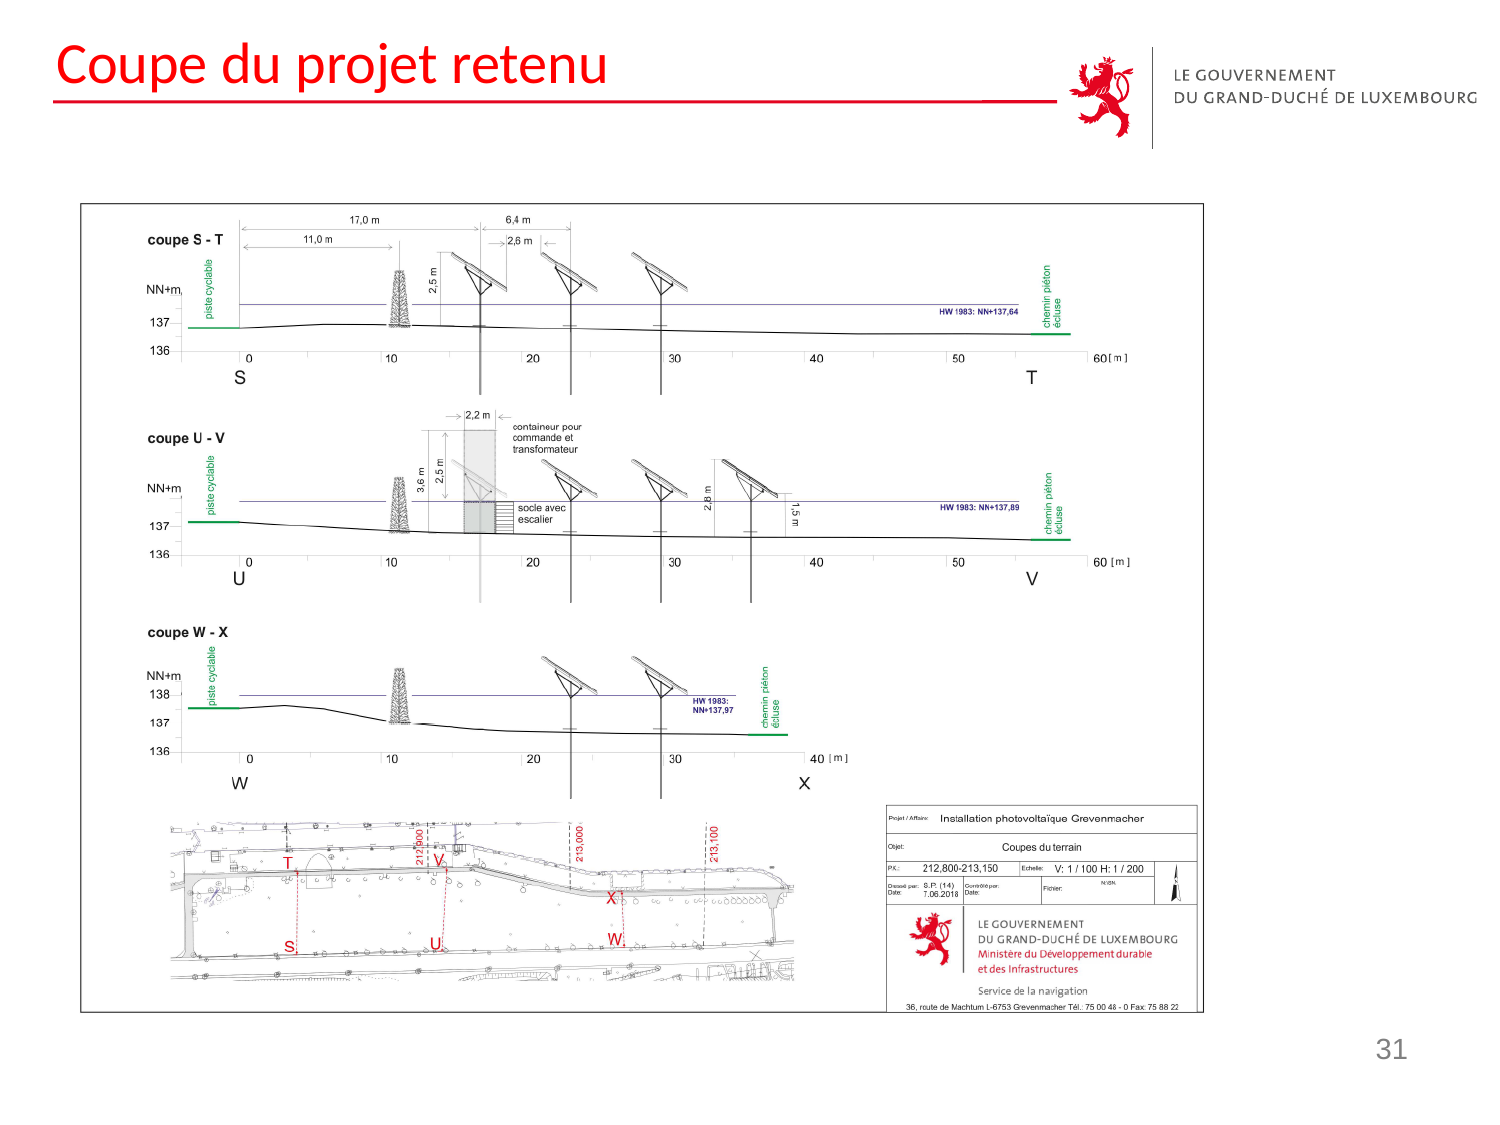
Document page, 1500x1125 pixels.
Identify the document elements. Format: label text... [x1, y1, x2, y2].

slide_number 31 [1316, 1022, 1424, 1107]
picture [74, 197, 1210, 1016]
title Coupe du projet retenu [41, 18, 1058, 103]
